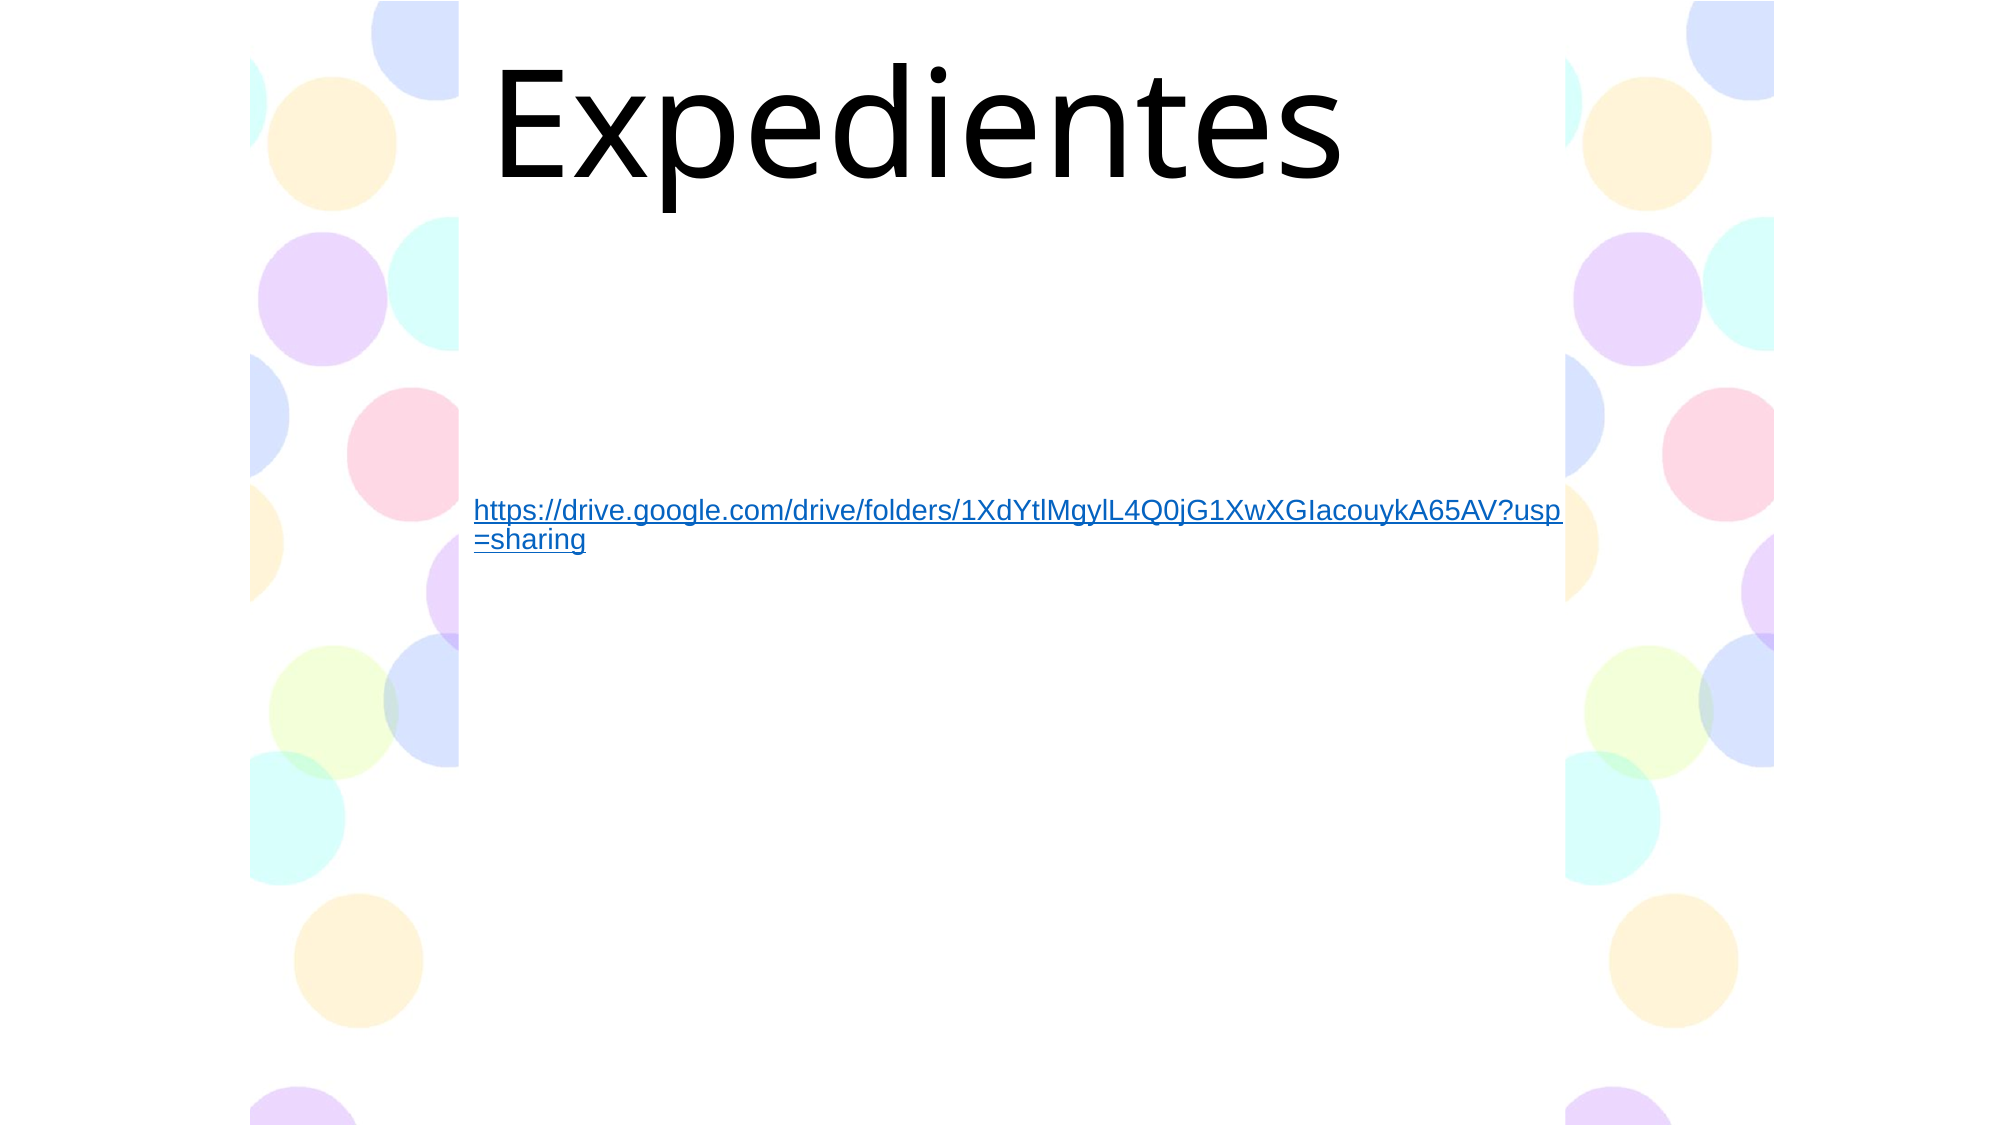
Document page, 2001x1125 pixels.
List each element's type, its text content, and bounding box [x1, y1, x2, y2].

text_box https://drive.google.com/drive/folders/1XdYtlMgylL4Q0jG1XwXGIacouykA65AV?usp=sharing [923, 476, 1101, 577]
text_box Expedientes [346, 19, 1565, 215]
picture [1106, 2, 2000, 1124]
picture [0, 2, 917, 1124]
